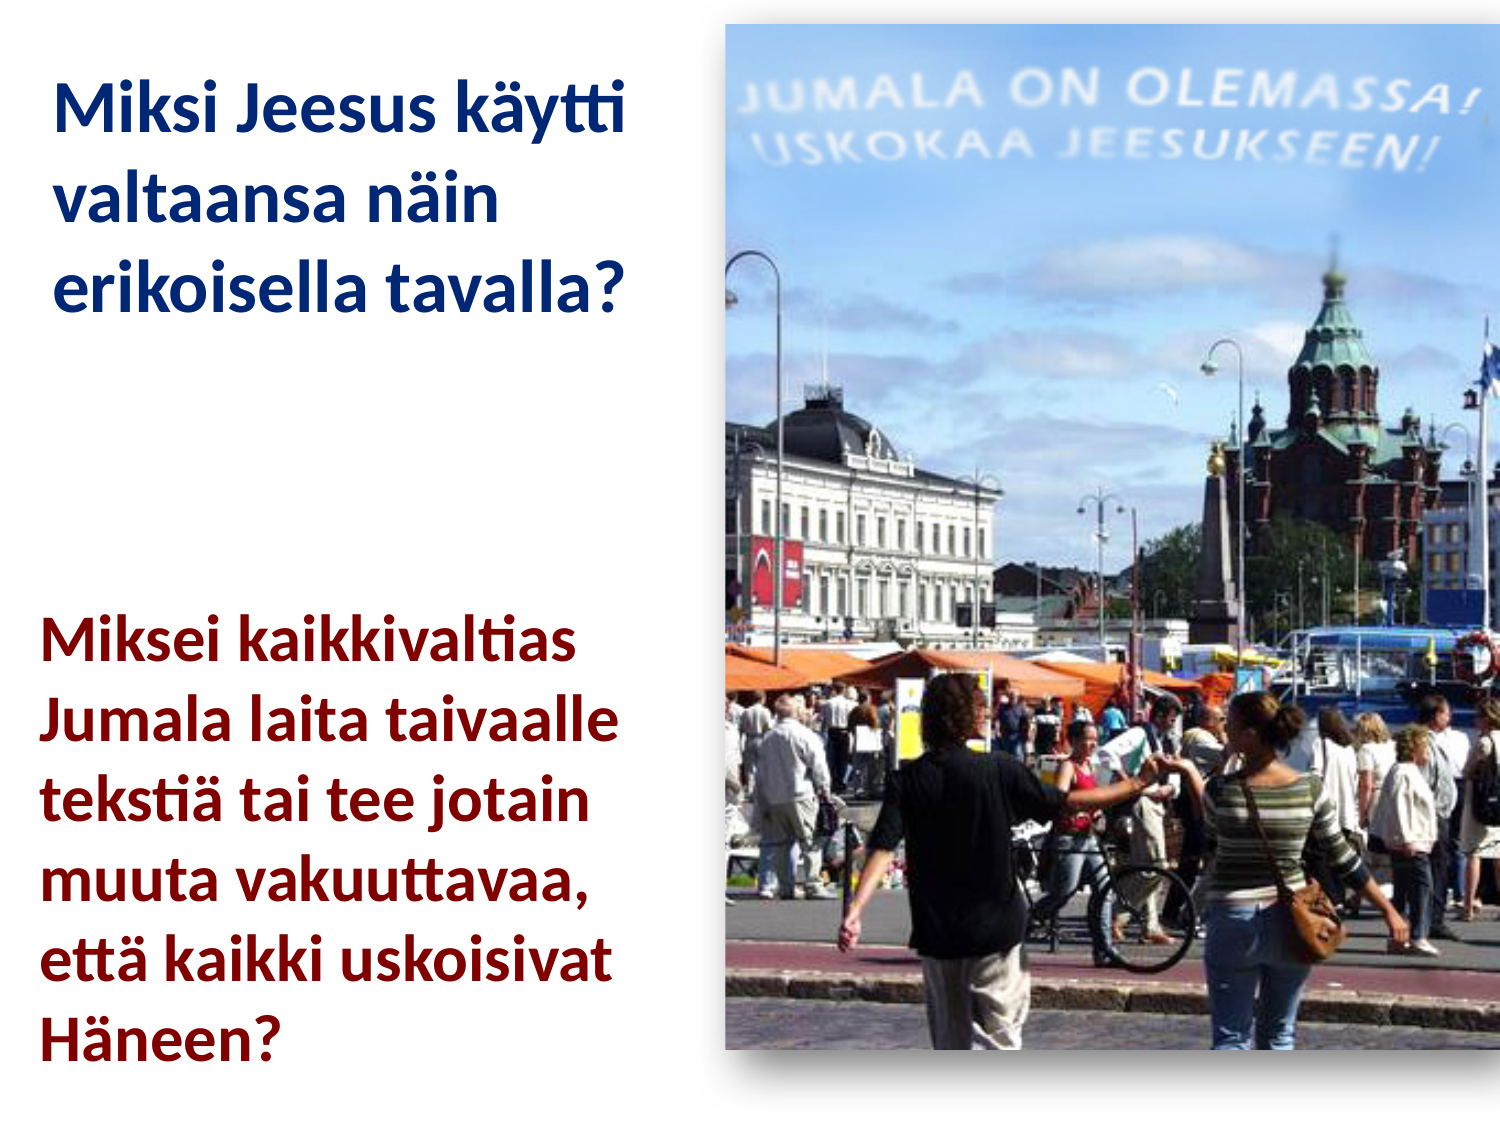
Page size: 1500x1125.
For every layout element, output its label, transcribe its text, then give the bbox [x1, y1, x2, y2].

text_box Miksei kaikkivaltias Jumala laita taivaalle tekstiä tai tee jotain muuta vakuuttavaa, että kaikki uskoisivat Häneen? [24, 587, 688, 1082]
picture [724, 24, 1500, 1051]
text_box Miksi Jeesus käytti valtaansa näin erikoisella tavalla? [37, 49, 675, 335]
